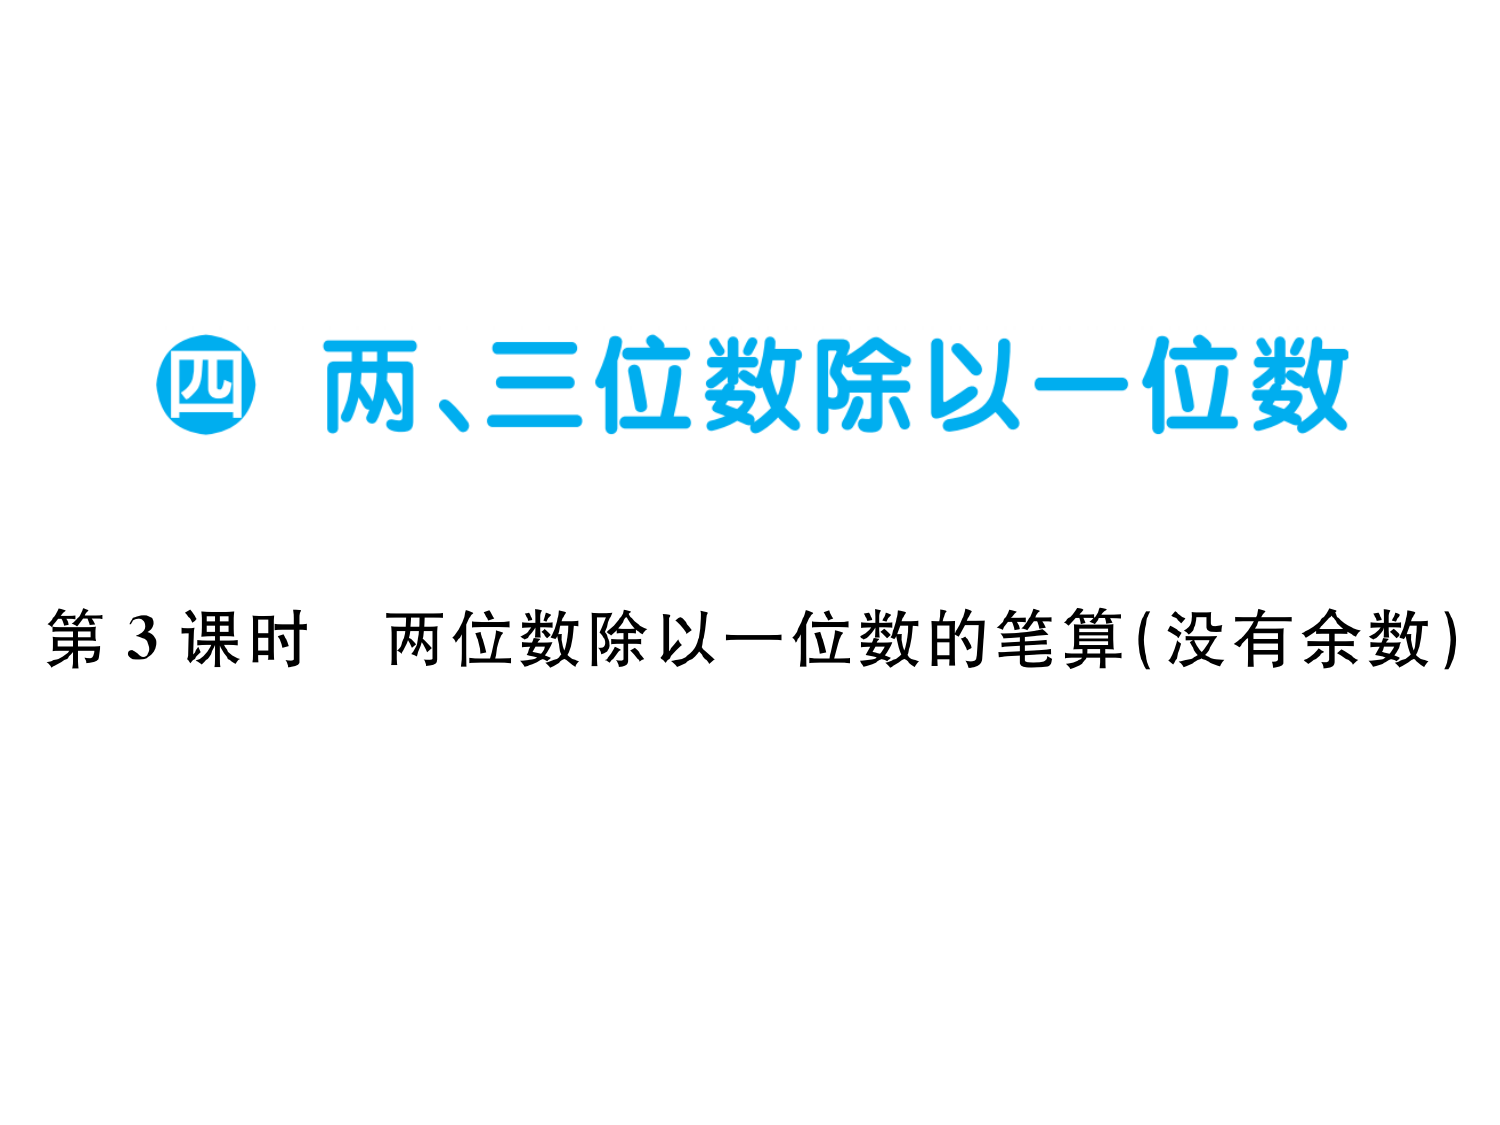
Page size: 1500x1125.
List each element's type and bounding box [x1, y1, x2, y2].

picture [147, 326, 1353, 441]
picture [37, 597, 1463, 681]
